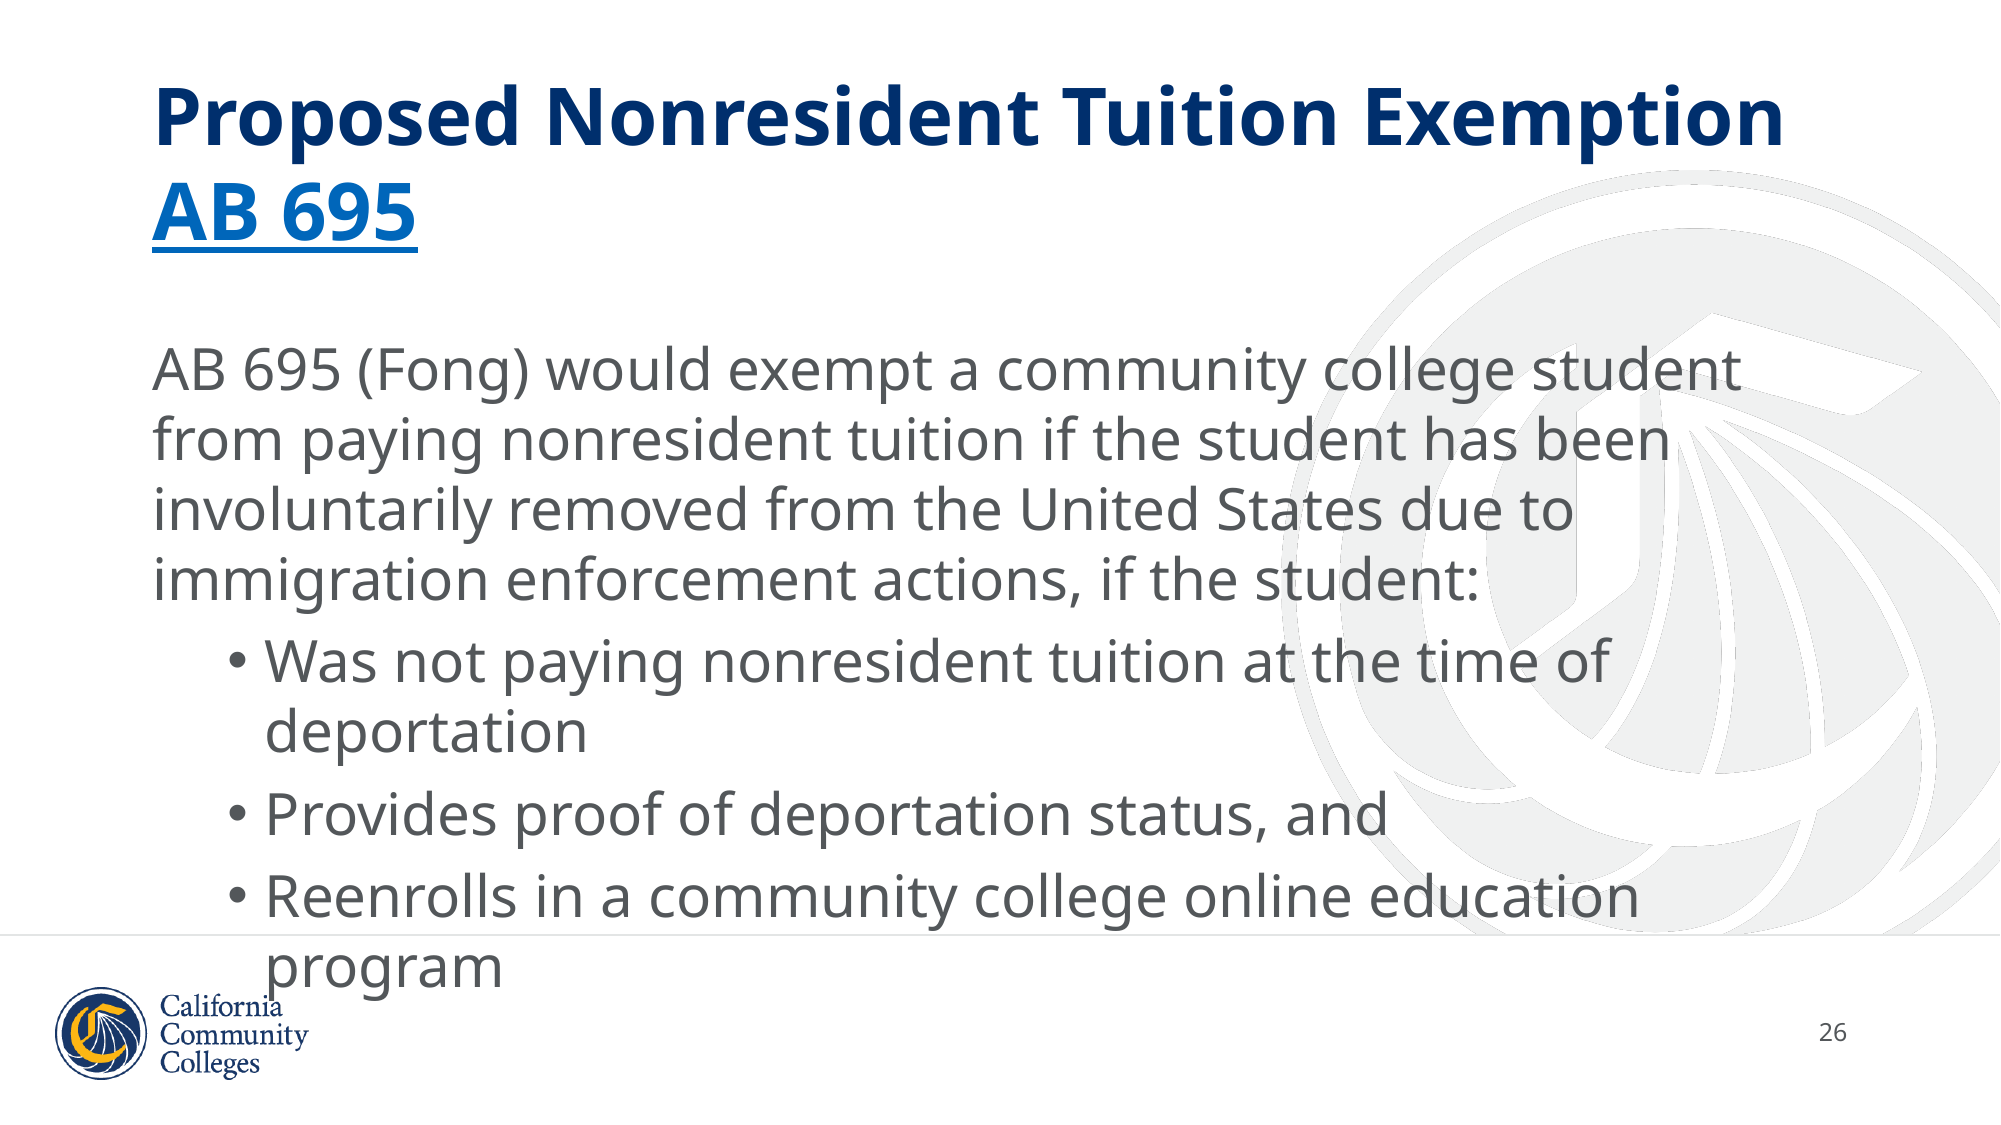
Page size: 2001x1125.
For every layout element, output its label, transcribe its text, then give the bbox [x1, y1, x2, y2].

list AB 695 (Fong) would exempt a community college student from paying nonresident tuition if the student has been involuntarily removed from the United States due to immigration enforcement actions, if the student: Was not paying nonresident tuition at the time of deportation Provides proof of deportation status, and Reenrolls in a community college online education program [137, 324, 1885, 902]
title Proposed Nonresident Tuition Exemption AB 695 [137, 59, 1863, 278]
slide_number 26 [1412, 1003, 1863, 1064]
picture [52, 984, 312, 1083]
picture [1281, 170, 2000, 934]
